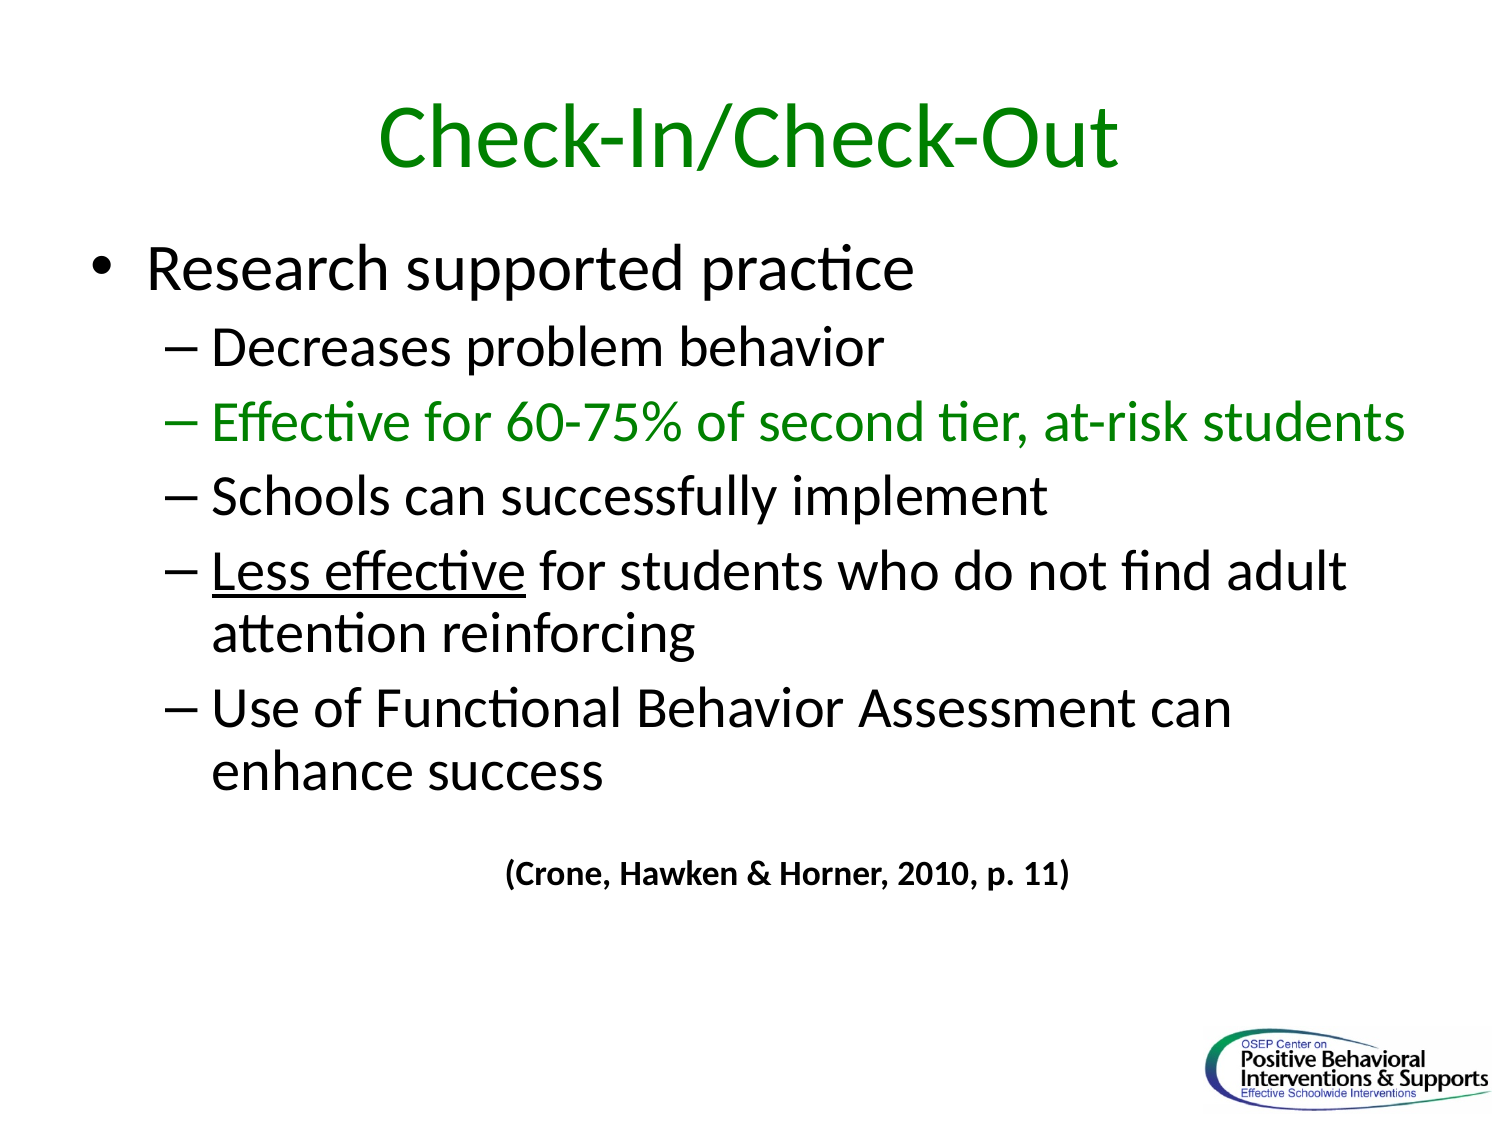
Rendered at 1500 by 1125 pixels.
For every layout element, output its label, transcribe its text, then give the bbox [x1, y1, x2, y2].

list Research supported practice Decreases problem behavior Effective for 60-75% of second tier, at-risk students Schools can successfully implement Less effective for students who do not find adult attention reinforcing Use of Functional Behavior Assessment can enhance success (Crone, Hawken & Horner, 2010, p. 11) [75, 224, 1425, 1013]
picture [1203, 1026, 1492, 1114]
title Check-In/Check-Out [75, 37, 1425, 224]
